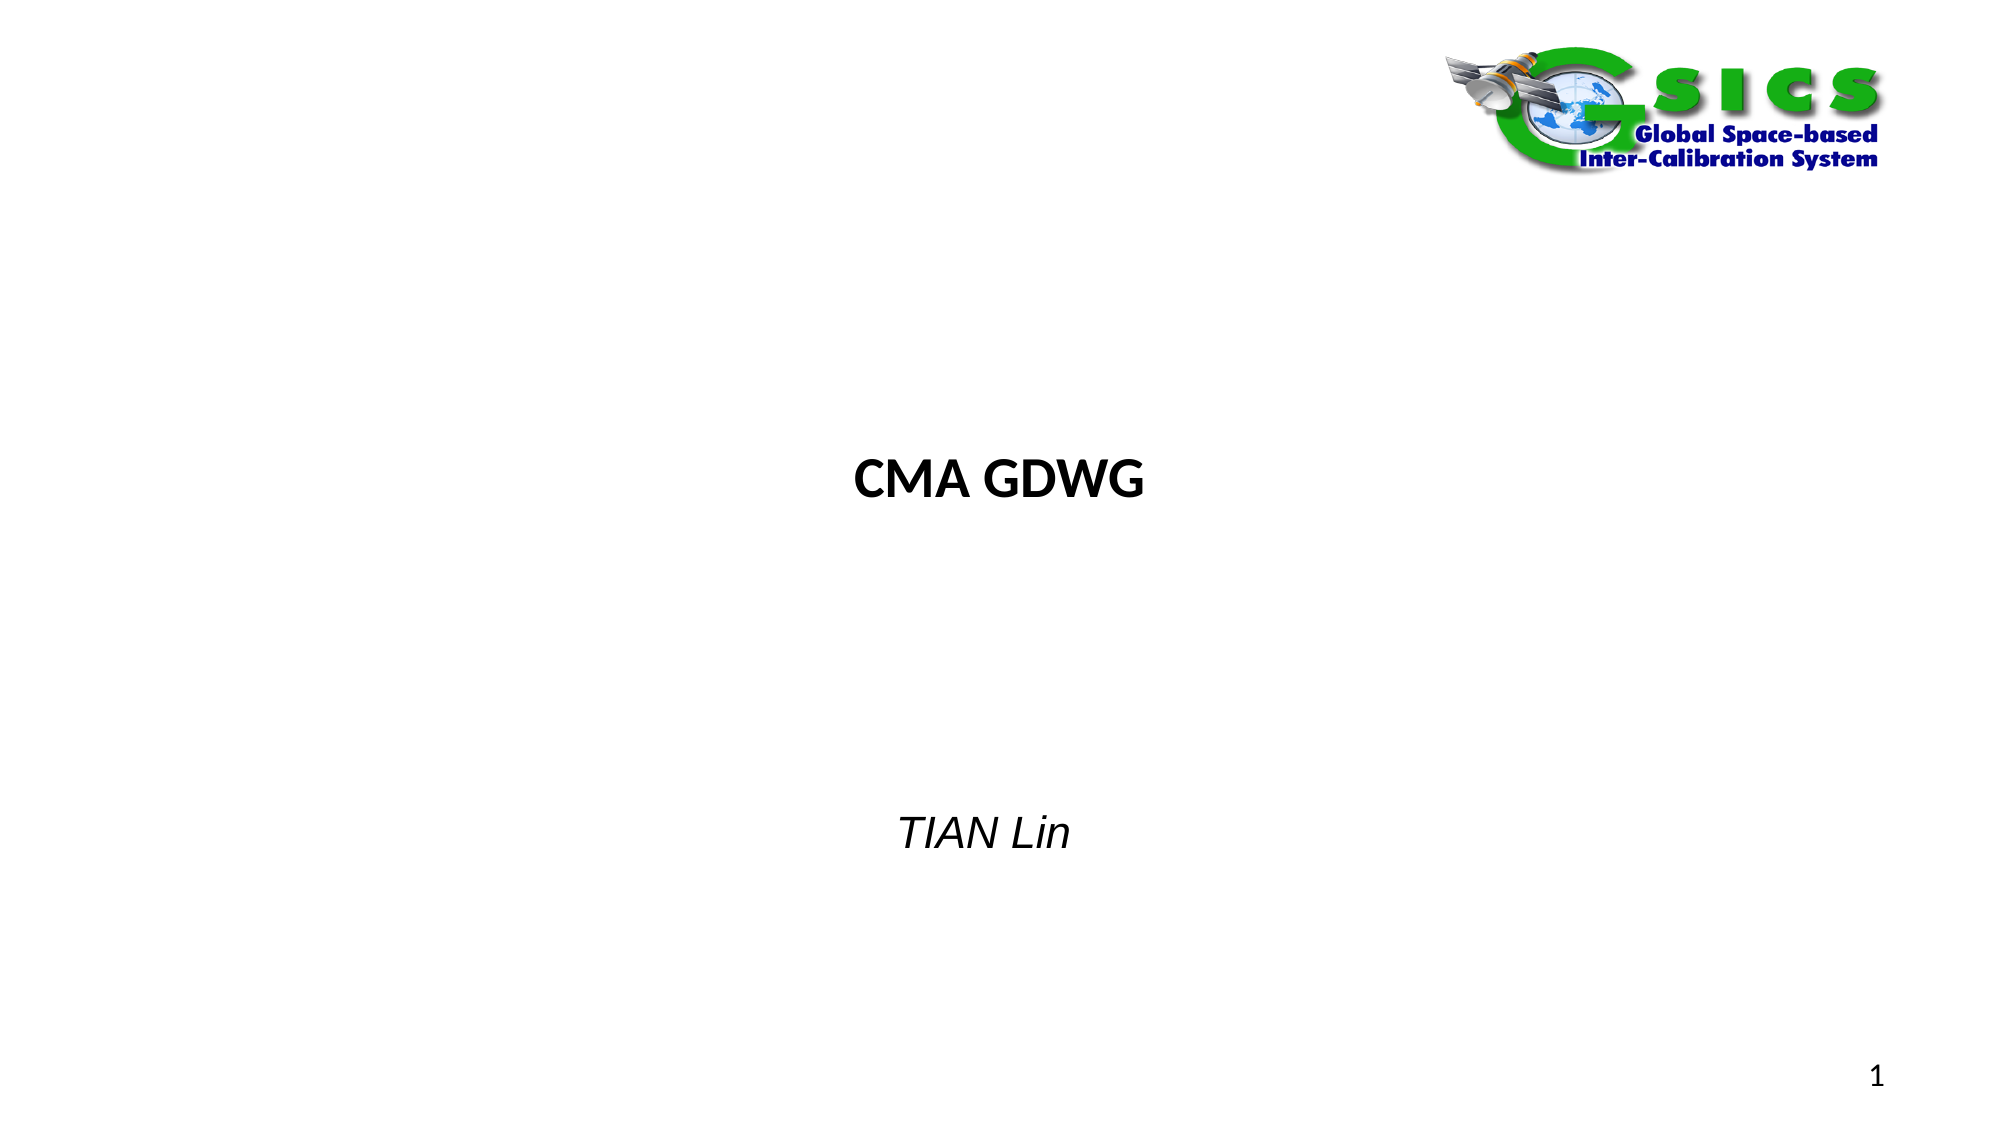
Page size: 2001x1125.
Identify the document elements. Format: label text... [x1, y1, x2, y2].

subtitle TIAN Lin [283, 795, 1684, 890]
title CMA GDWG [150, 278, 1850, 696]
picture [1433, 37, 1890, 177]
slide_number 1 [1433, 1042, 1900, 1103]
